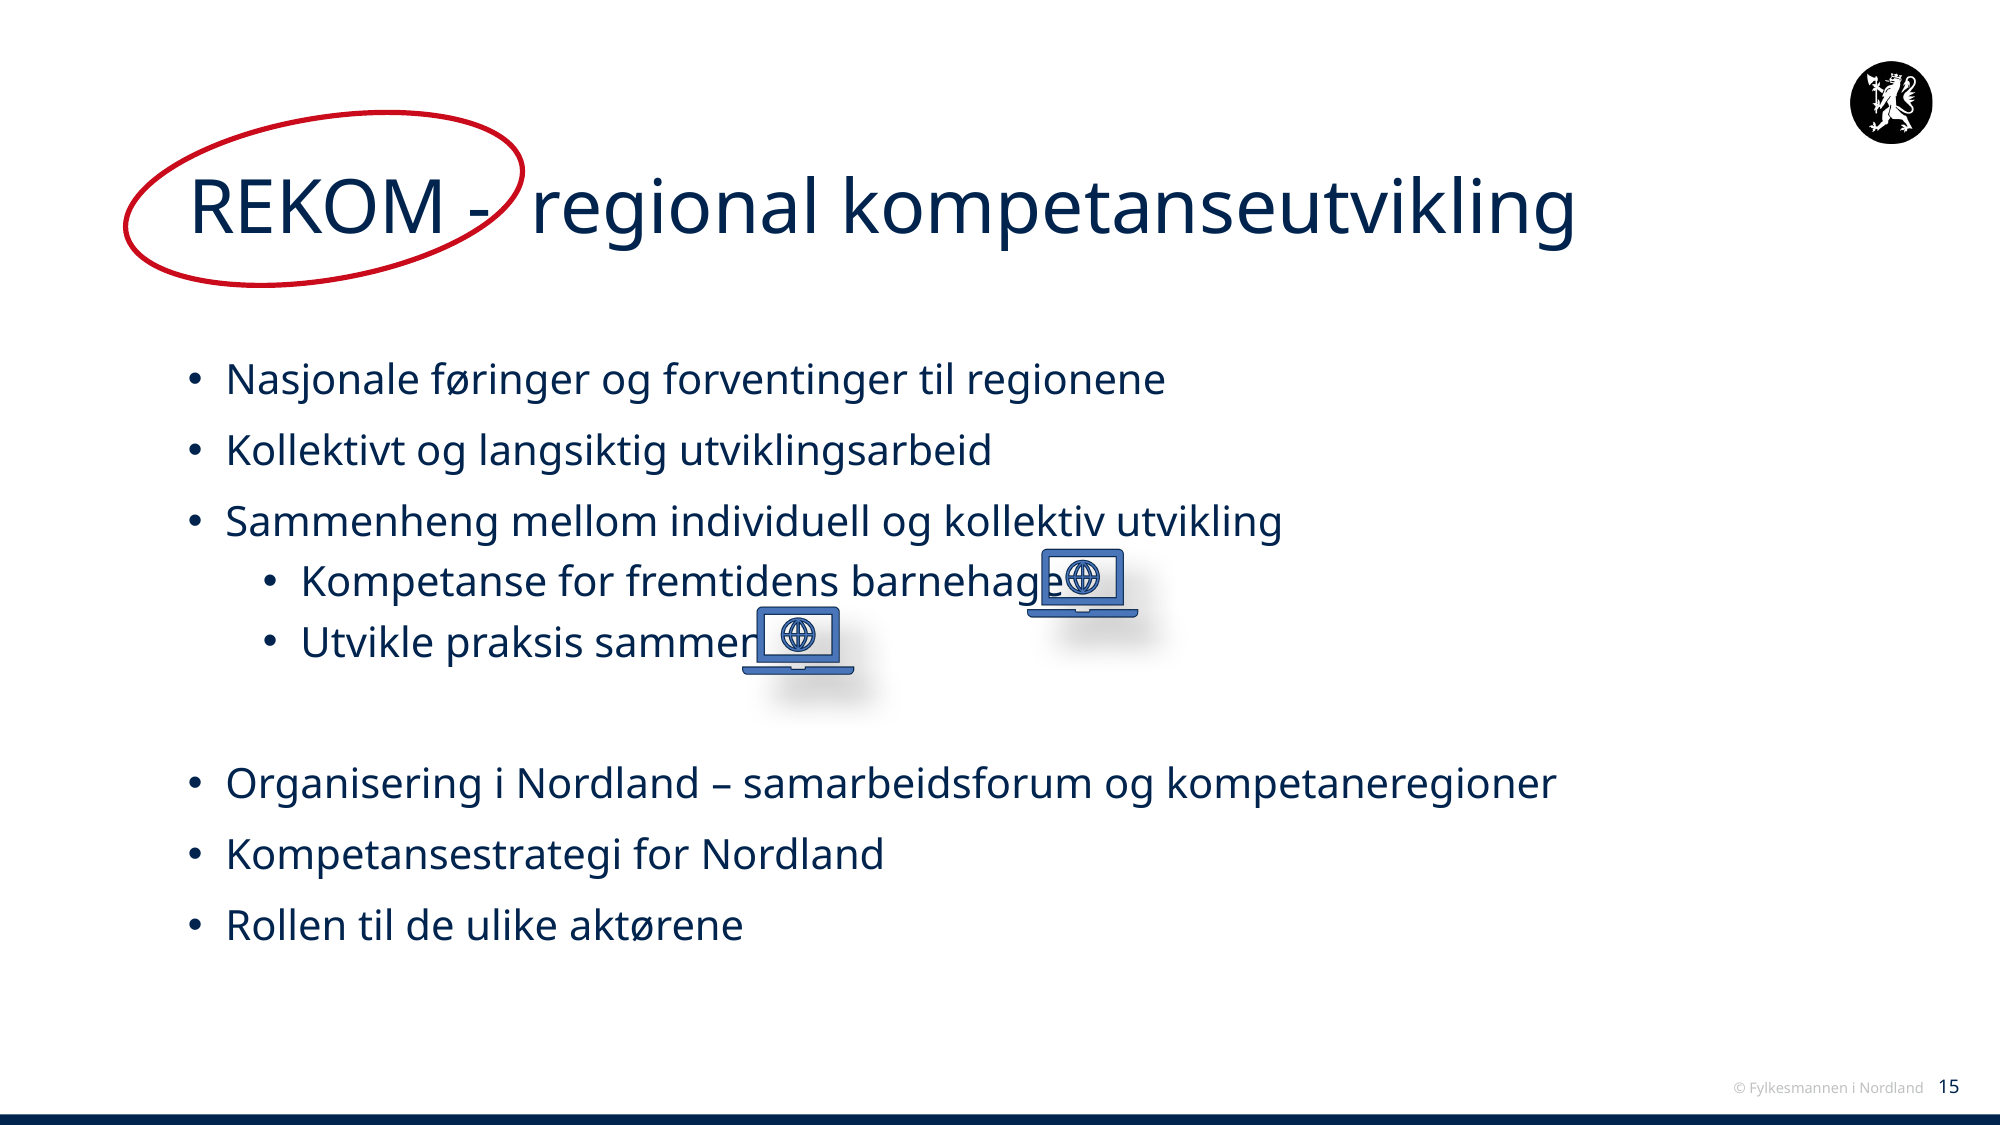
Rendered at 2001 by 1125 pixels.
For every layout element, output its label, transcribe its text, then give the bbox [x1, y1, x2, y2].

list Nasjonale føringer og forventinger til regionene Kollektivt og langsiktig utviklingsarbeid Sammenheng mellom individuell og kollektiv utvikling Kompetanse for fremtidens barnehage Utvikle praksis sammen Organisering i Nordland – samarbeidsforum og kompetaneregioner Kompetansestrategi for Nordland Rollen til de ulike aktørene [173, 345, 1827, 1026]
text_box [124, 111, 524, 287]
picture [740, 582, 856, 698]
picture [1024, 525, 1140, 641]
picture [1850, 61, 1934, 144]
title REKOM - regional kompetanseutvikling [173, 79, 1827, 257]
